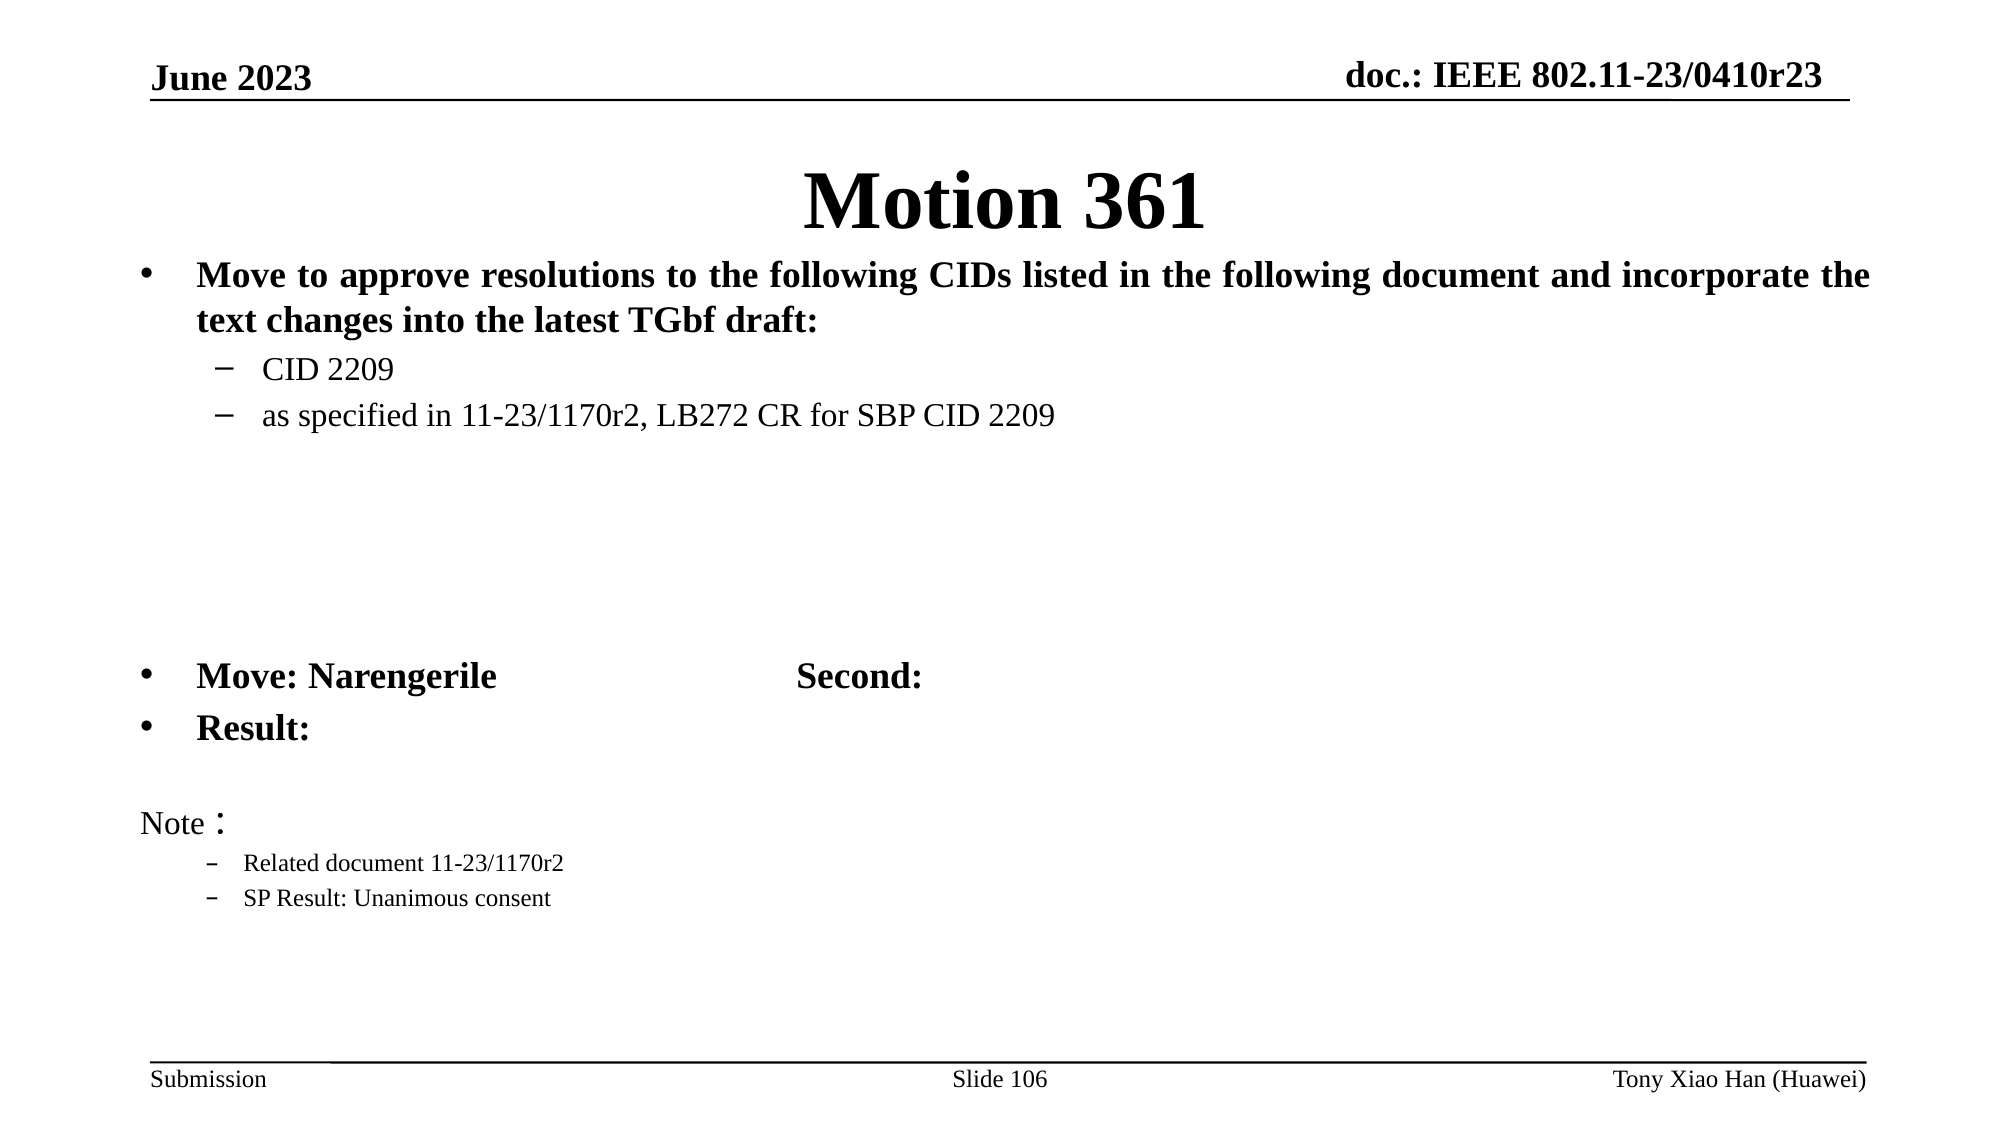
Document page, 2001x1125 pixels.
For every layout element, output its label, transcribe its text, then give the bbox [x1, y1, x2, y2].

text_box Motion 361 [368, 137, 1644, 212]
text_box Move to approve resolutions to the following CIDs listed in the following document and incorporate the text changes into the latest TGbf draft: CID 2209 as specified in 11-23/1170r2, LB272 CR for SBP CID 2209 Move: Narengerile Second: Result: Note： Related document 11-23/1170r2 SP Result: Unanimous consent [125, 212, 1888, 900]
